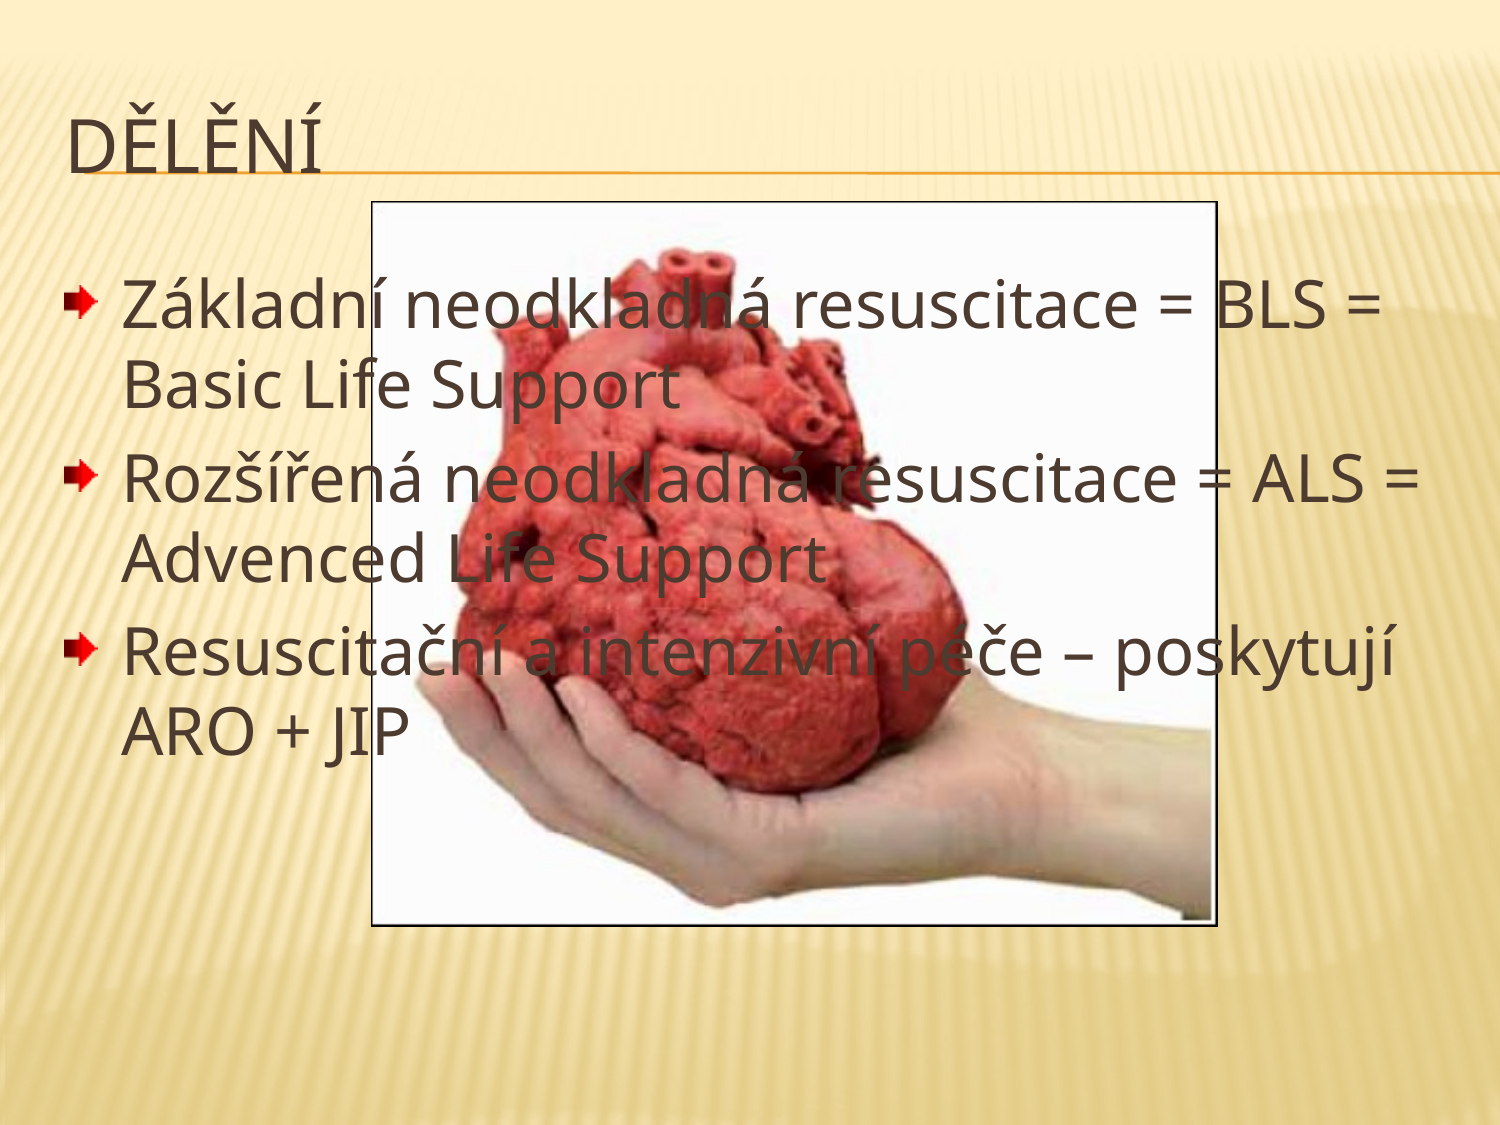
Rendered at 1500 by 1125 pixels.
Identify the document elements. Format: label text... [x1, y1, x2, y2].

list Základní neodkladná resuscitace = BLS = Basic Life Support Rozšířená neodkladná resuscitace = ALS = Advenced Life Support Resuscitační a intenzivní péče – poskytují ARO + JIP [50, 254, 1475, 998]
picture [371, 201, 1219, 927]
title Dělění [50, 75, 1475, 213]
picture [64, 285, 98, 319]
picture [64, 459, 98, 492]
picture [64, 632, 98, 666]
